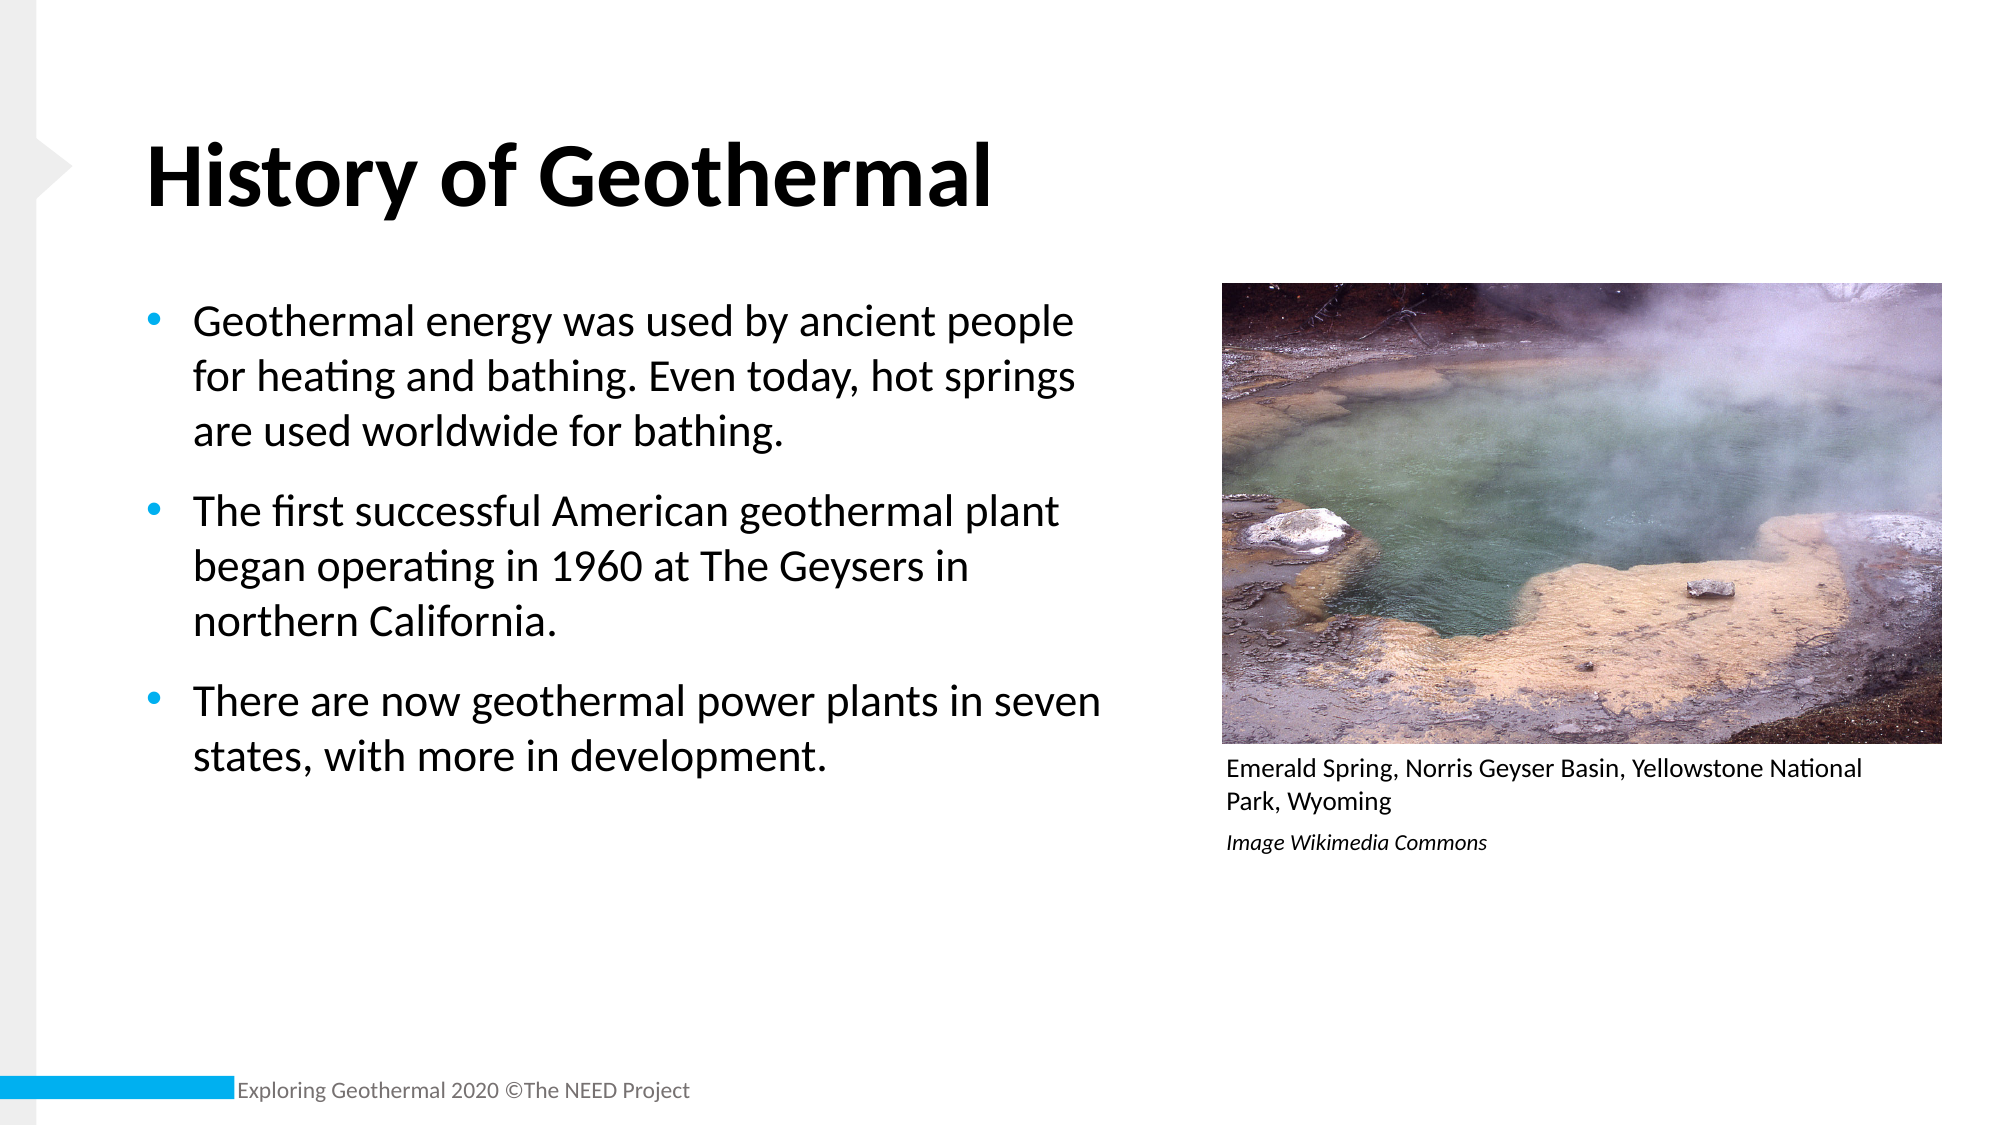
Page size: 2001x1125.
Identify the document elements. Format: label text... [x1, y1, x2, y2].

text_box Geothermal energy was used by ancient people for heating and bathing. Even today, hot springs are used worldwide for bathing. The first successful American geothermal plant began operating in 1960 at The Geysers in northern California. There are now geothermal power plants in seven states, with more in development. [131, 283, 1122, 788]
text_box Exploring Geothermal 2020 ©The NEED Project [222, 1070, 715, 1113]
picture [1222, 283, 1942, 744]
title History of Geothermal [131, 68, 1331, 286]
text_box Emerald Spring, Norris Geyser Basin, Yellowstone National Park, Wyoming Image Wikimedia Commons [1211, 743, 1931, 863]
